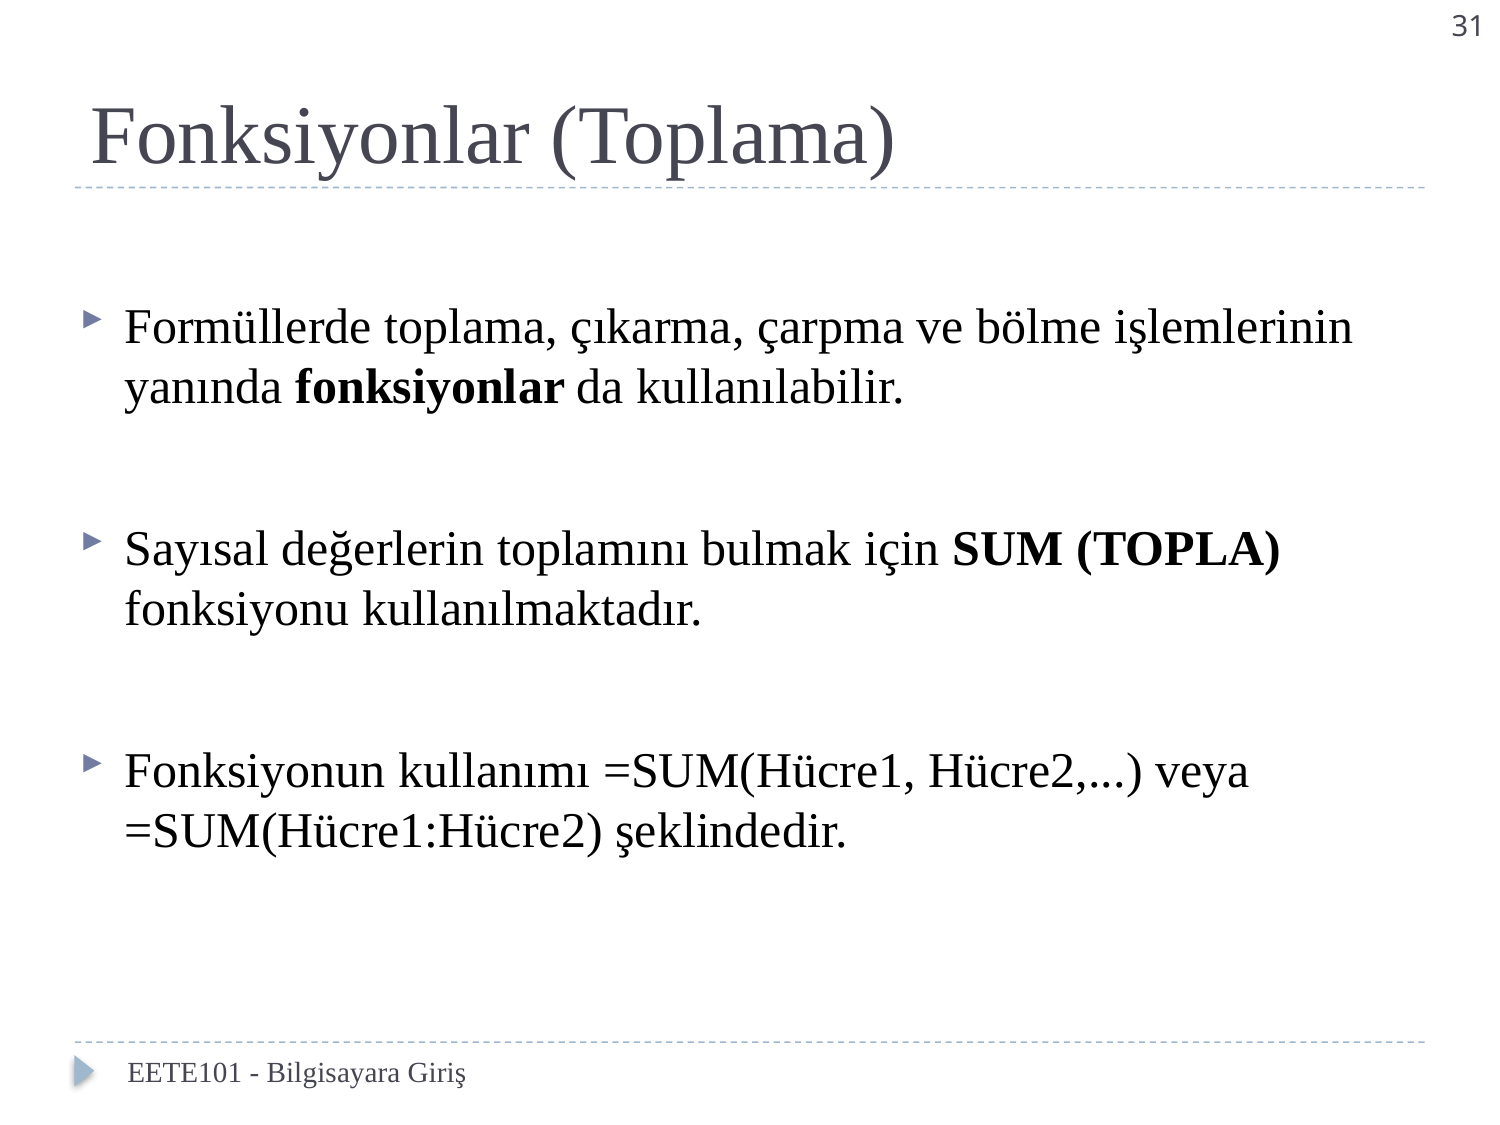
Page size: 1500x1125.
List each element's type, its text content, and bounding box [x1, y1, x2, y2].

title Fonksiyonlar (Toplama) [75, 24, 1425, 188]
list Formüllerde toplama, çıkarma, çarpma ve bölme işlemlerinin yanında fonksiyonlar da kullanılabilir. Sayısal değerlerin toplamını bulmak için SUM (TOPLA) fonksiyonu kullanılmaktadır. Fonksiyonun kullanımı =SUM(Hücre1, Hücre2,...) veya =SUM(Hücre1:Hücre2) şeklindedir. [64, 213, 1424, 1024]
slide_number 31 [1423, 0, 1500, 60]
footer EETE101 - Bilgisayara Giriş [112, 1045, 1424, 1106]
